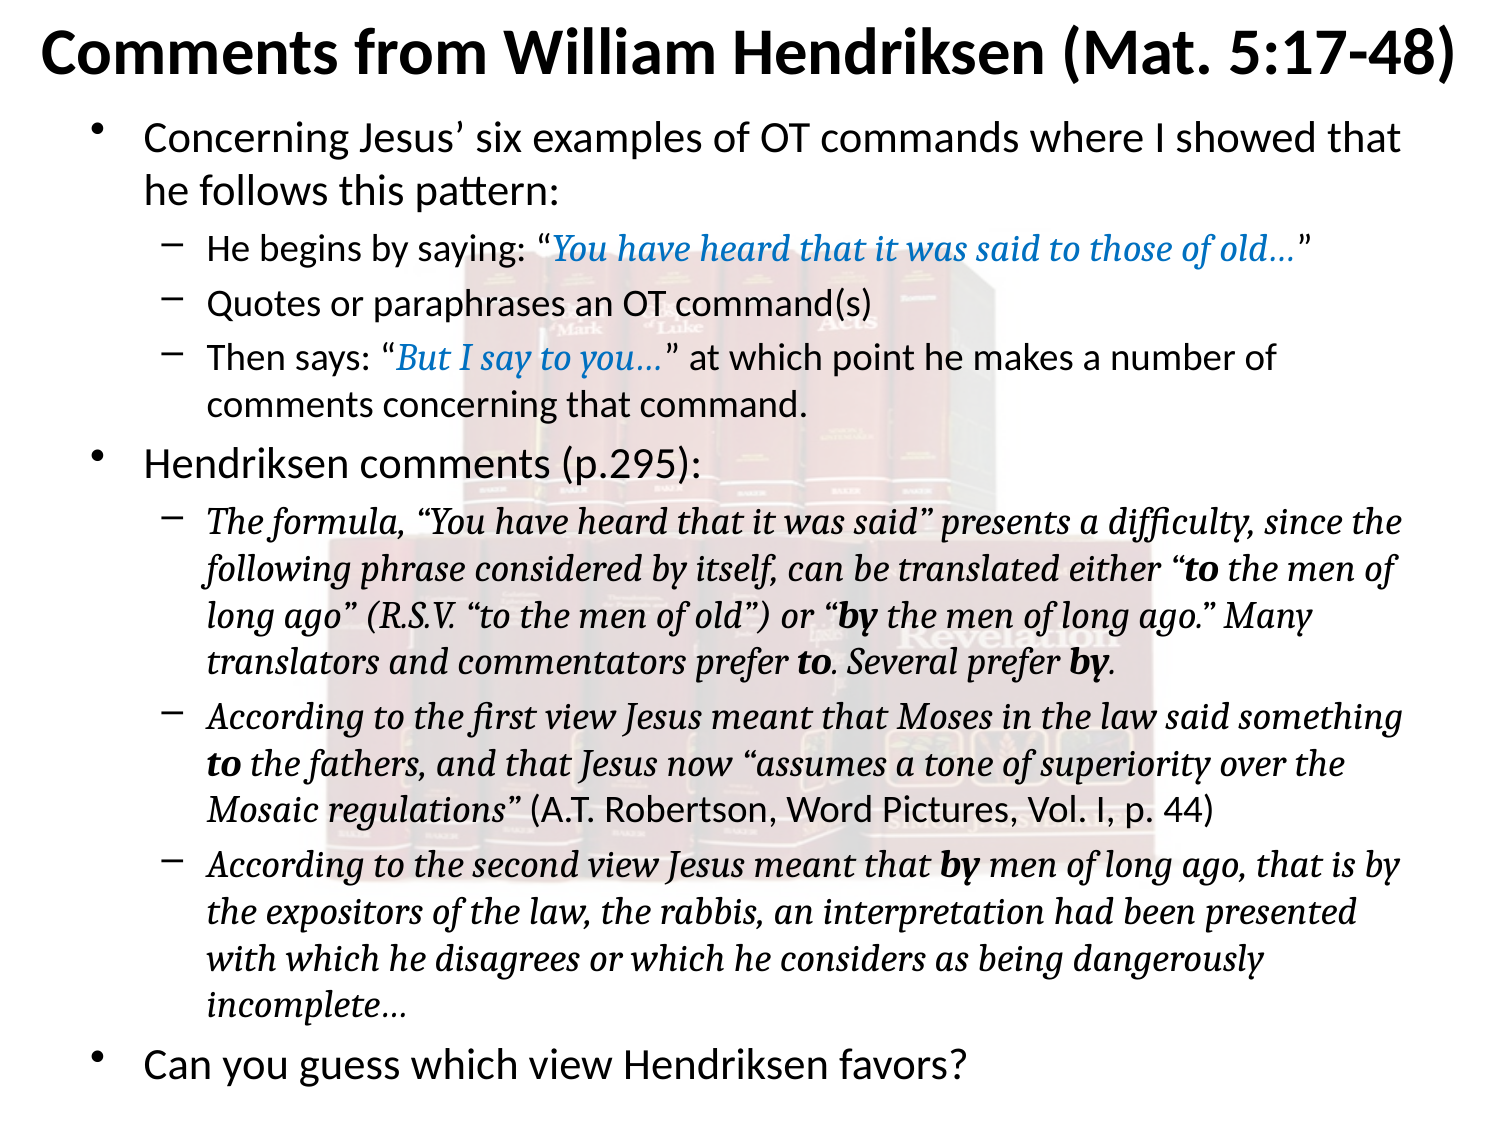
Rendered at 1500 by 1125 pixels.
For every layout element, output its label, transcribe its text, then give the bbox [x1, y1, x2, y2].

list Concerning Jesus’ six examples of OT commands where I showed that he follows this pattern: He begins by saying: “You have heard that it was said to those of old…” Quotes or paraphrases an OT command(s) Then says: “But I say to you…” at which point he makes a number of comments concerning that command. Hendriksen comments (p.295): The formula, “You have heard that it was said” presents a difficulty, since the following phrase considered by itself, can be translated either “to the men of long ago” (R.S.V. “to the men of old”) or “by the men of long ago.” Many translators and commentators prefer to. Several prefer by. According to the first view Jesus meant that Moses in the law said something to the fathers, and that Jesus now “assumes a tone of superiority over the Mosaic regulations” (A.T. Robertson, Word Pictures, Vol. I, p. 44) According to the second view Jesus meant that by men of long ago, that is by the expositors of the law, the rabbis, an interpretation had been presented with which he disagrees or which he considers as being dangerously incomplete… Can you guess which view Hendriksen favors? [74, 99, 1451, 1125]
title Comments from William Hendriksen (Mat. 5:17-48) [0, 0, 1500, 113]
